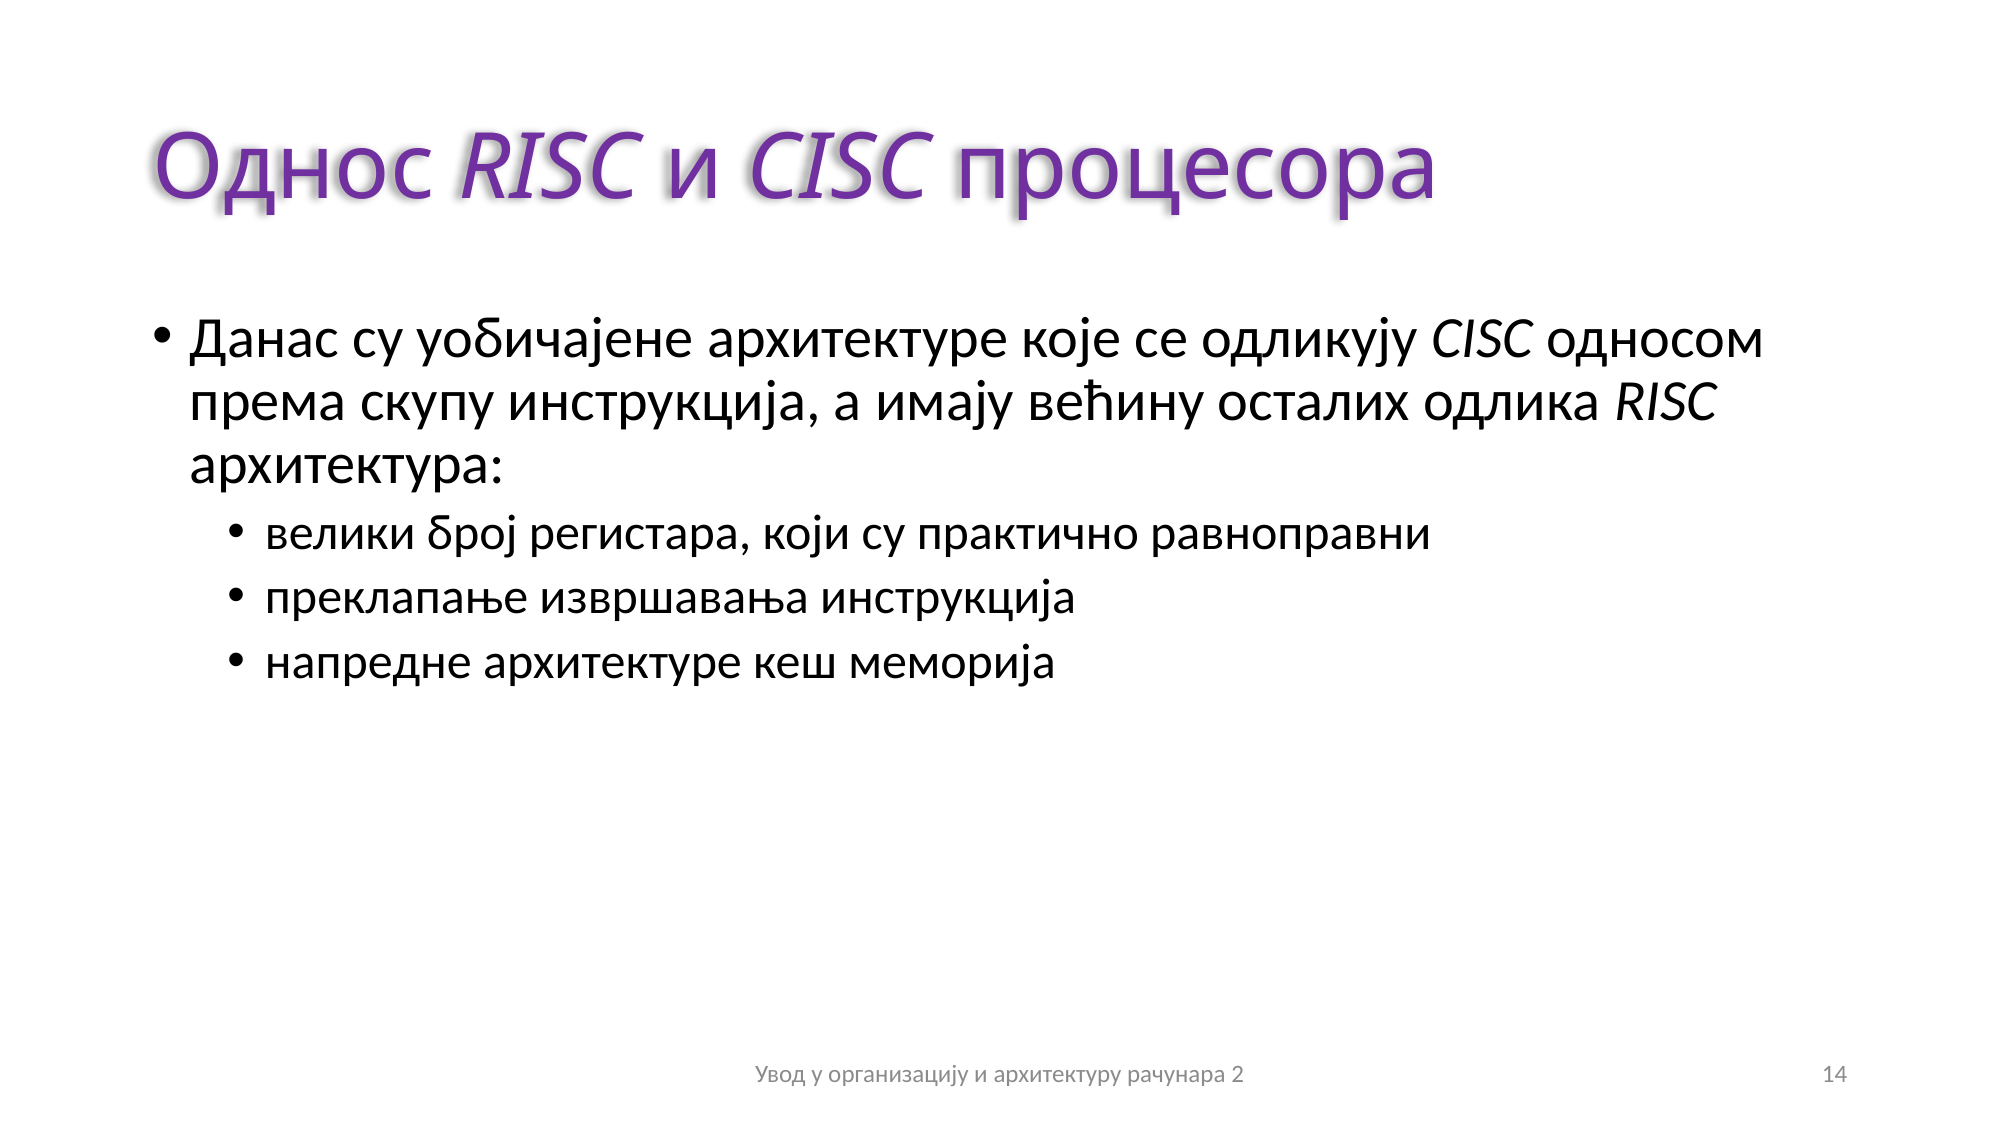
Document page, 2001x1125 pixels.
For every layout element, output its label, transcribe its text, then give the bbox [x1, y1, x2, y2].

footer Увод у организацију и архитектуру рачунара 2 [662, 1042, 1338, 1103]
list Данас су уобичајене архитектуре које се одликују CISC односом према скупу инструкција, а имају већину осталих одлика RISC архитектура: велики број регистара, који су практично равноправни преклапање извршавања инструкција напредне архитектуре кеш меморија [137, 299, 1863, 1014]
title Однос RISC и CISC процесора [137, 59, 1863, 278]
slide_number 14 [1412, 1042, 1863, 1103]
